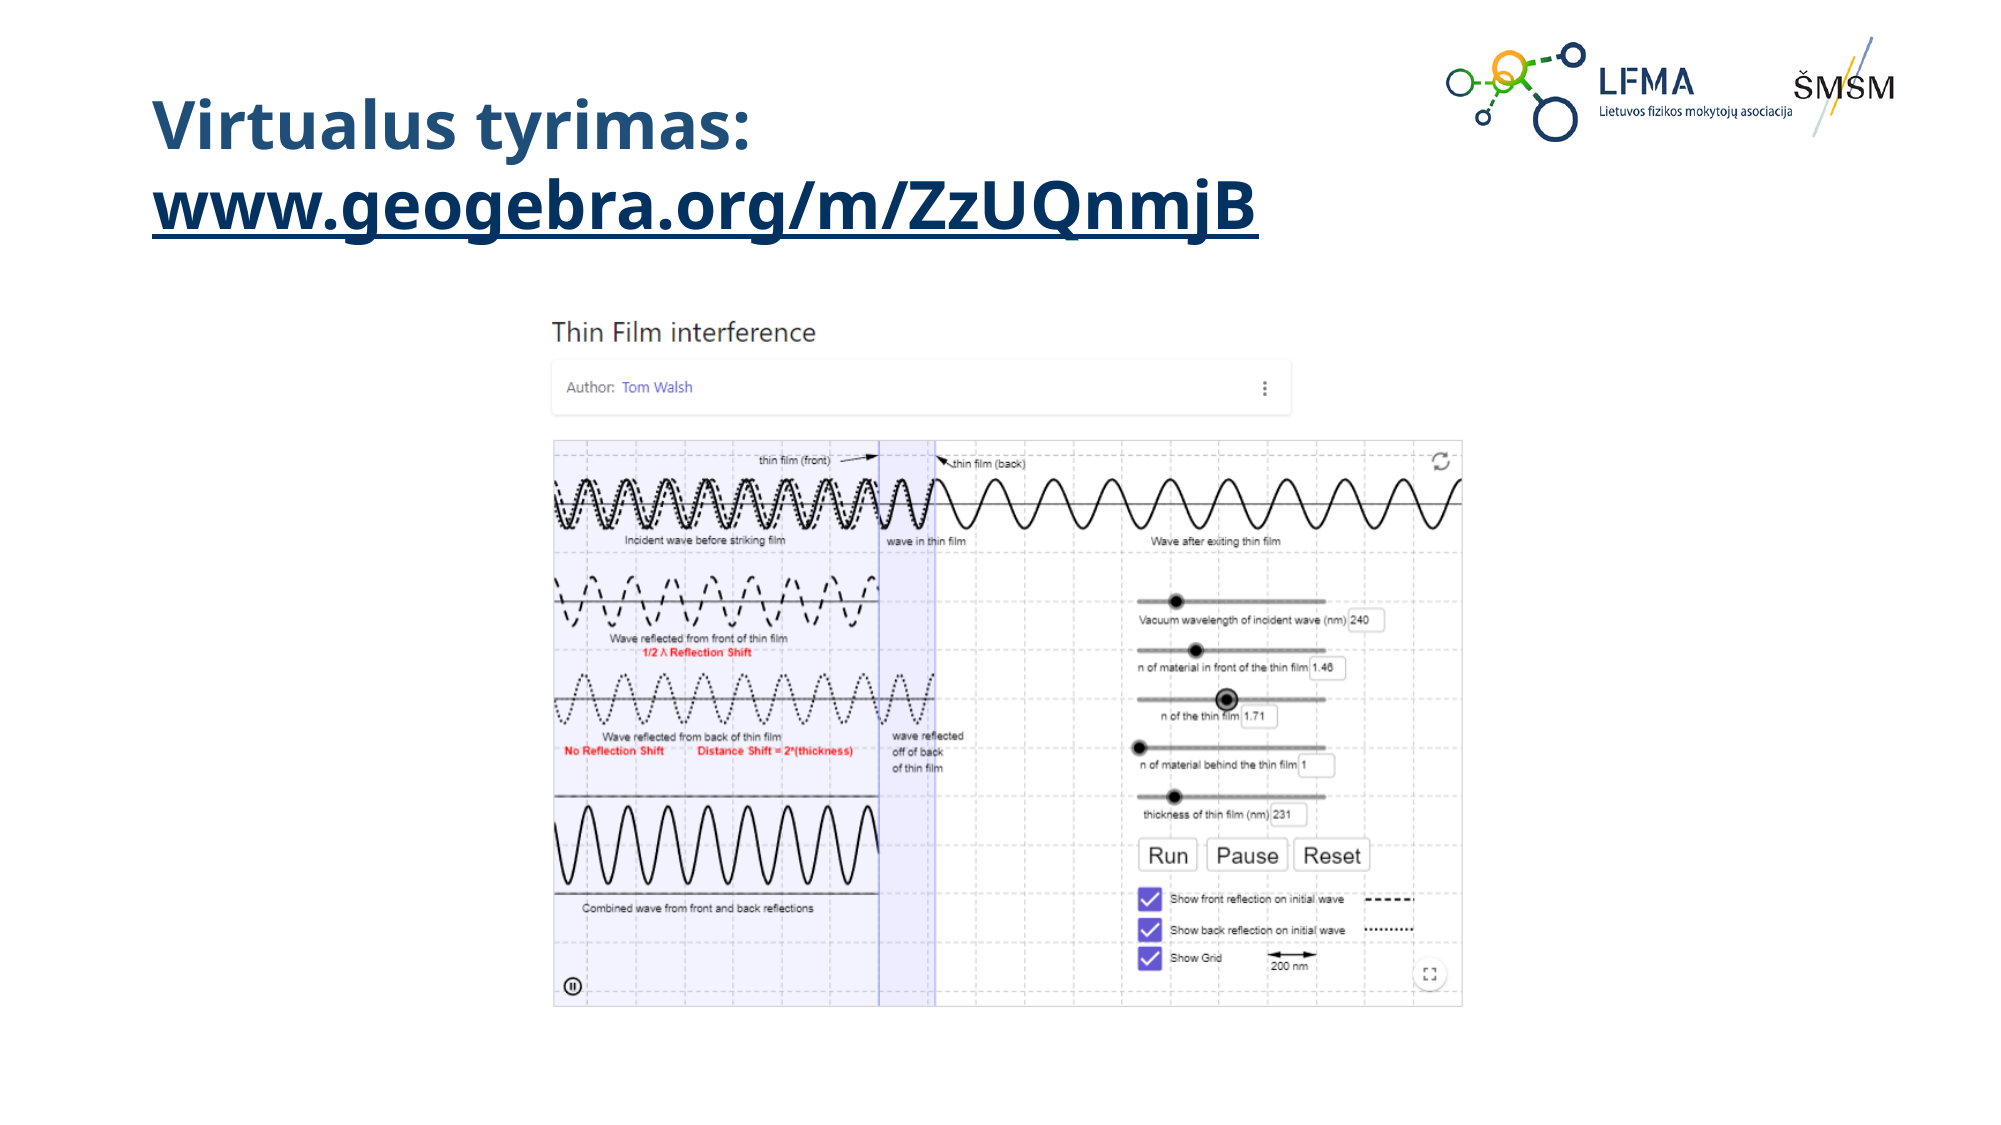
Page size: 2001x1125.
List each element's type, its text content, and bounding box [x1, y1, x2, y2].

title Virtualus tyrimas: www.geogebra.org/m/ZzUQnmjB [137, 59, 1369, 278]
picture [1446, 19, 1943, 159]
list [521, 299, 1479, 1014]
